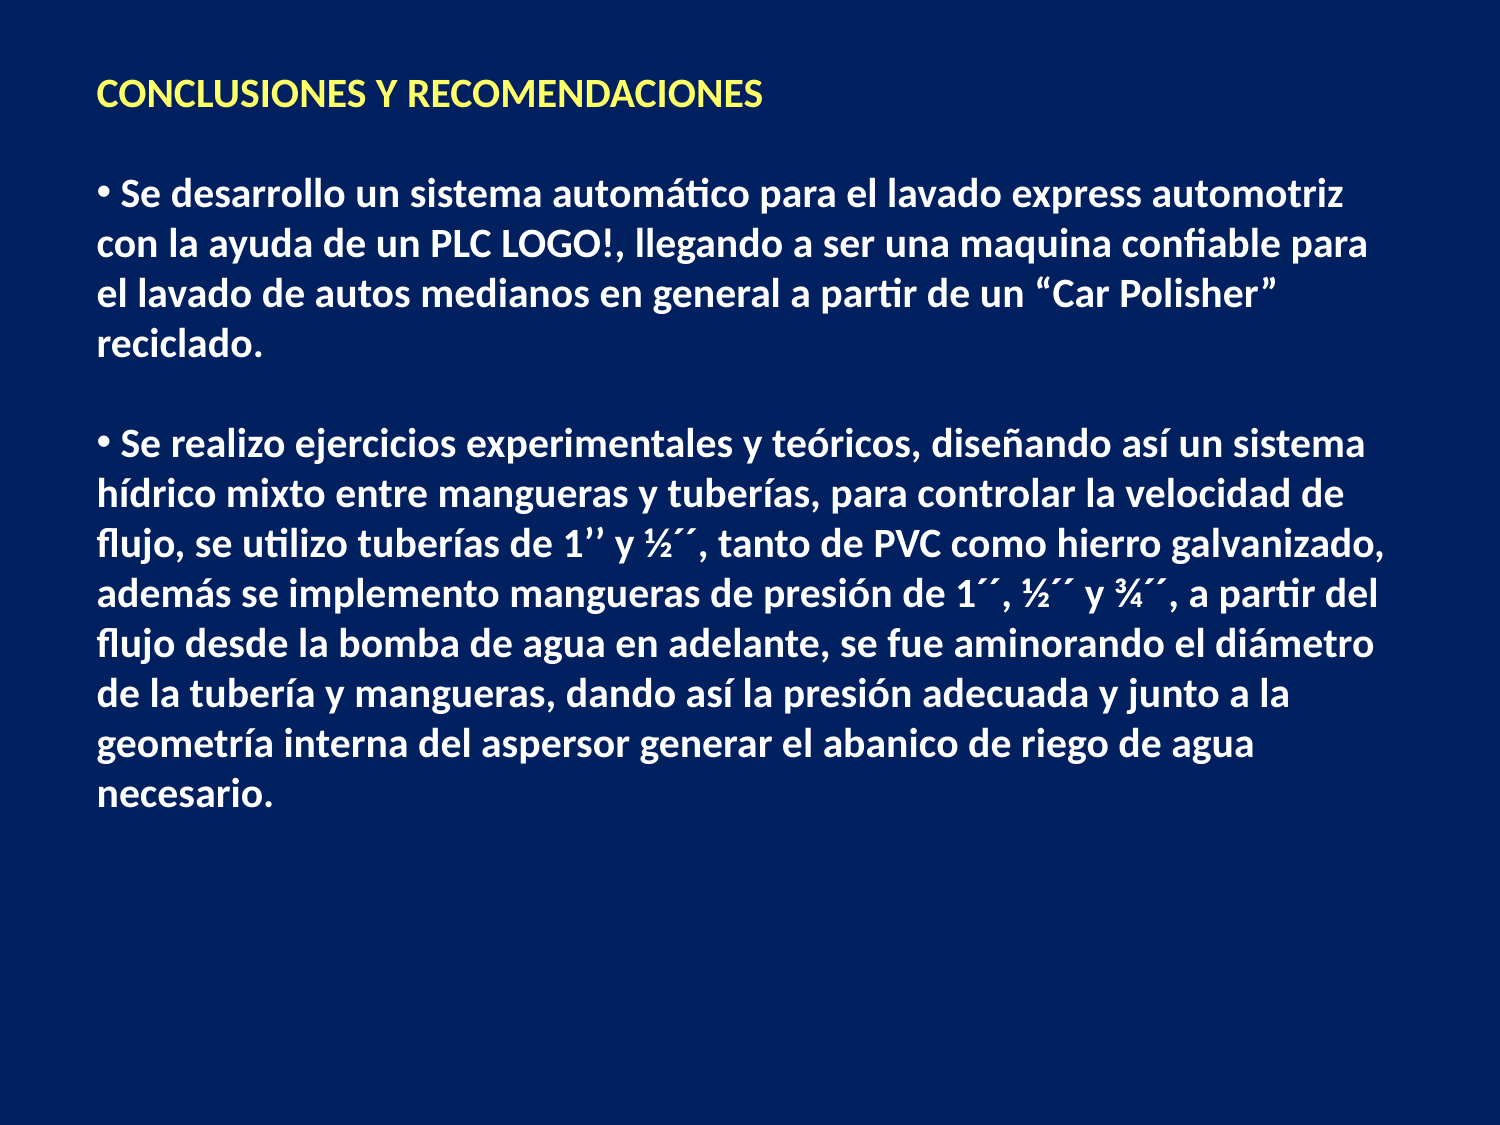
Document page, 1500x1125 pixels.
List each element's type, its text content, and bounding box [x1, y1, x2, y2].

text_box CONCLUSIONES Y RECOMENDACIONES Se desarrollo un sistema automático para el lavado express automotriz con la ayuda de un PLC LOGO!, llegando a ser una maquina confiable para el lavado de autos medianos en general a partir de un “Car Polisher” reciclado. Se realizo ejercicios experimentales y teóricos, diseñando así un sistema hídrico mixto entre mangueras y tuberías, para controlar la velocidad de flujo, se utilizo tuberías de 1’’ y ½´´, tanto de PVC como hierro galvanizado, además se implemento mangueras de presión de 1´´, ½´´ y ¾´´, a partir del flujo desde la bomba de agua en adelante, se fue aminorando el diámetro de la tubería y mangueras, dando así la presión adecuada y junto a la geometría interna del aspersor generar el abanico de riego de agua necesario. [81, 58, 1418, 919]
